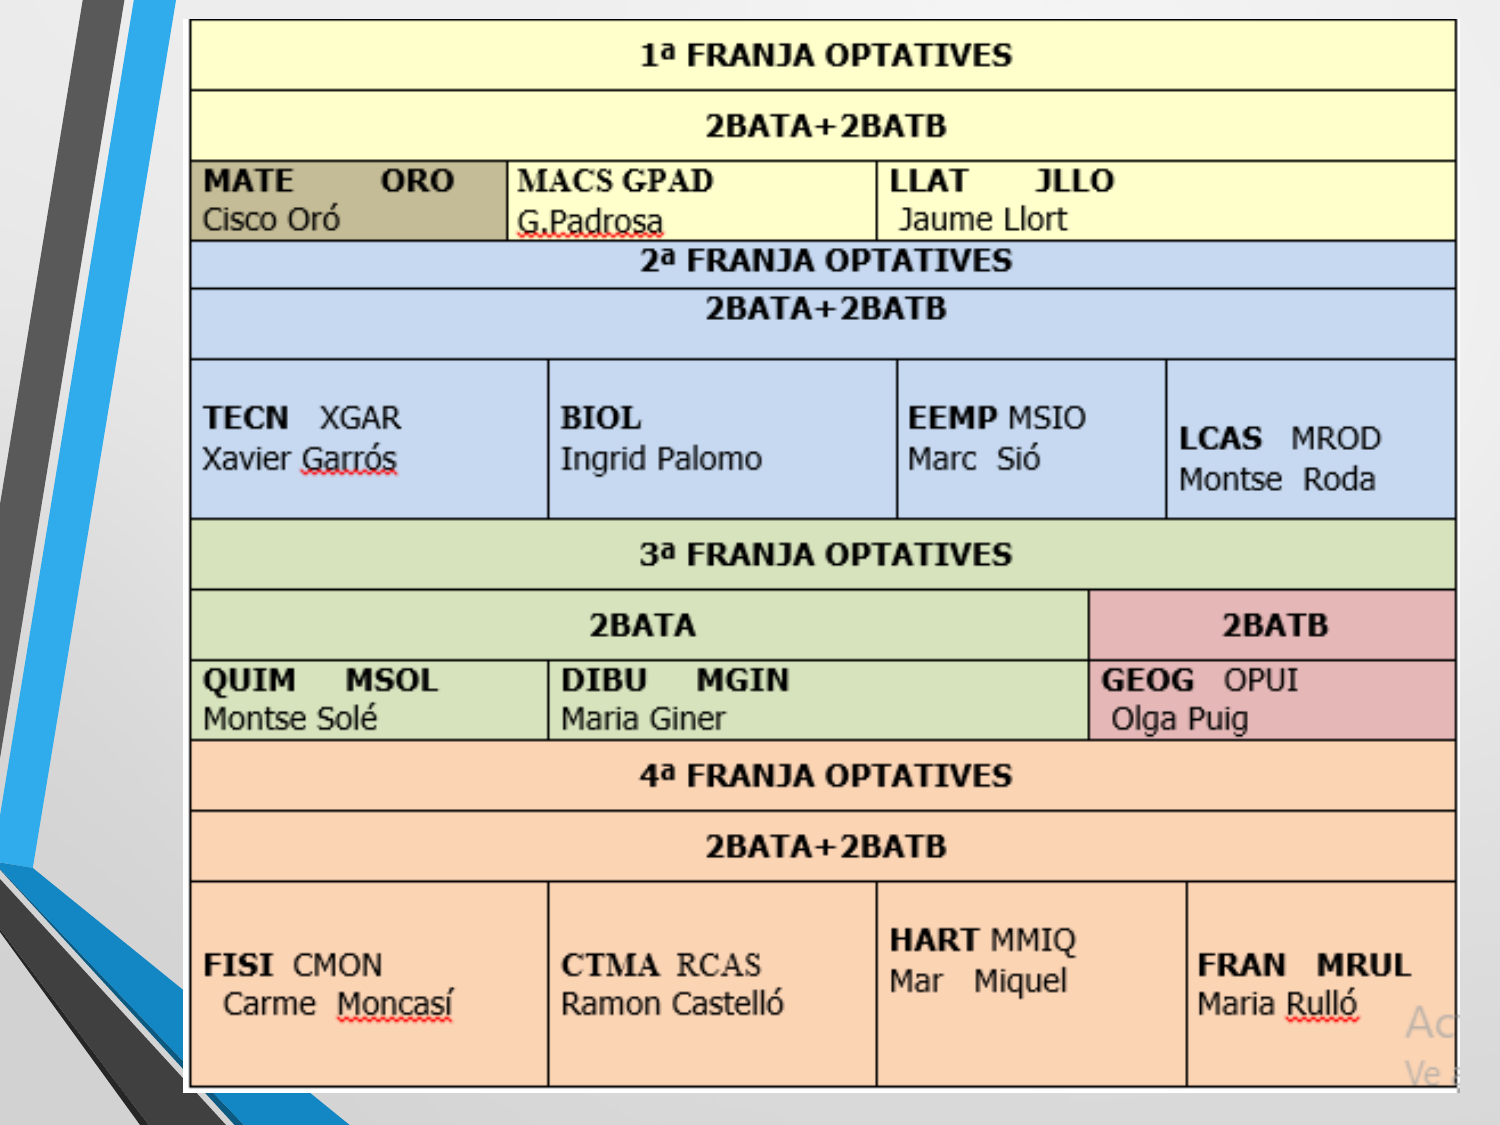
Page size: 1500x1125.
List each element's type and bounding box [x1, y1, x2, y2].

picture [182, 18, 1460, 1093]
